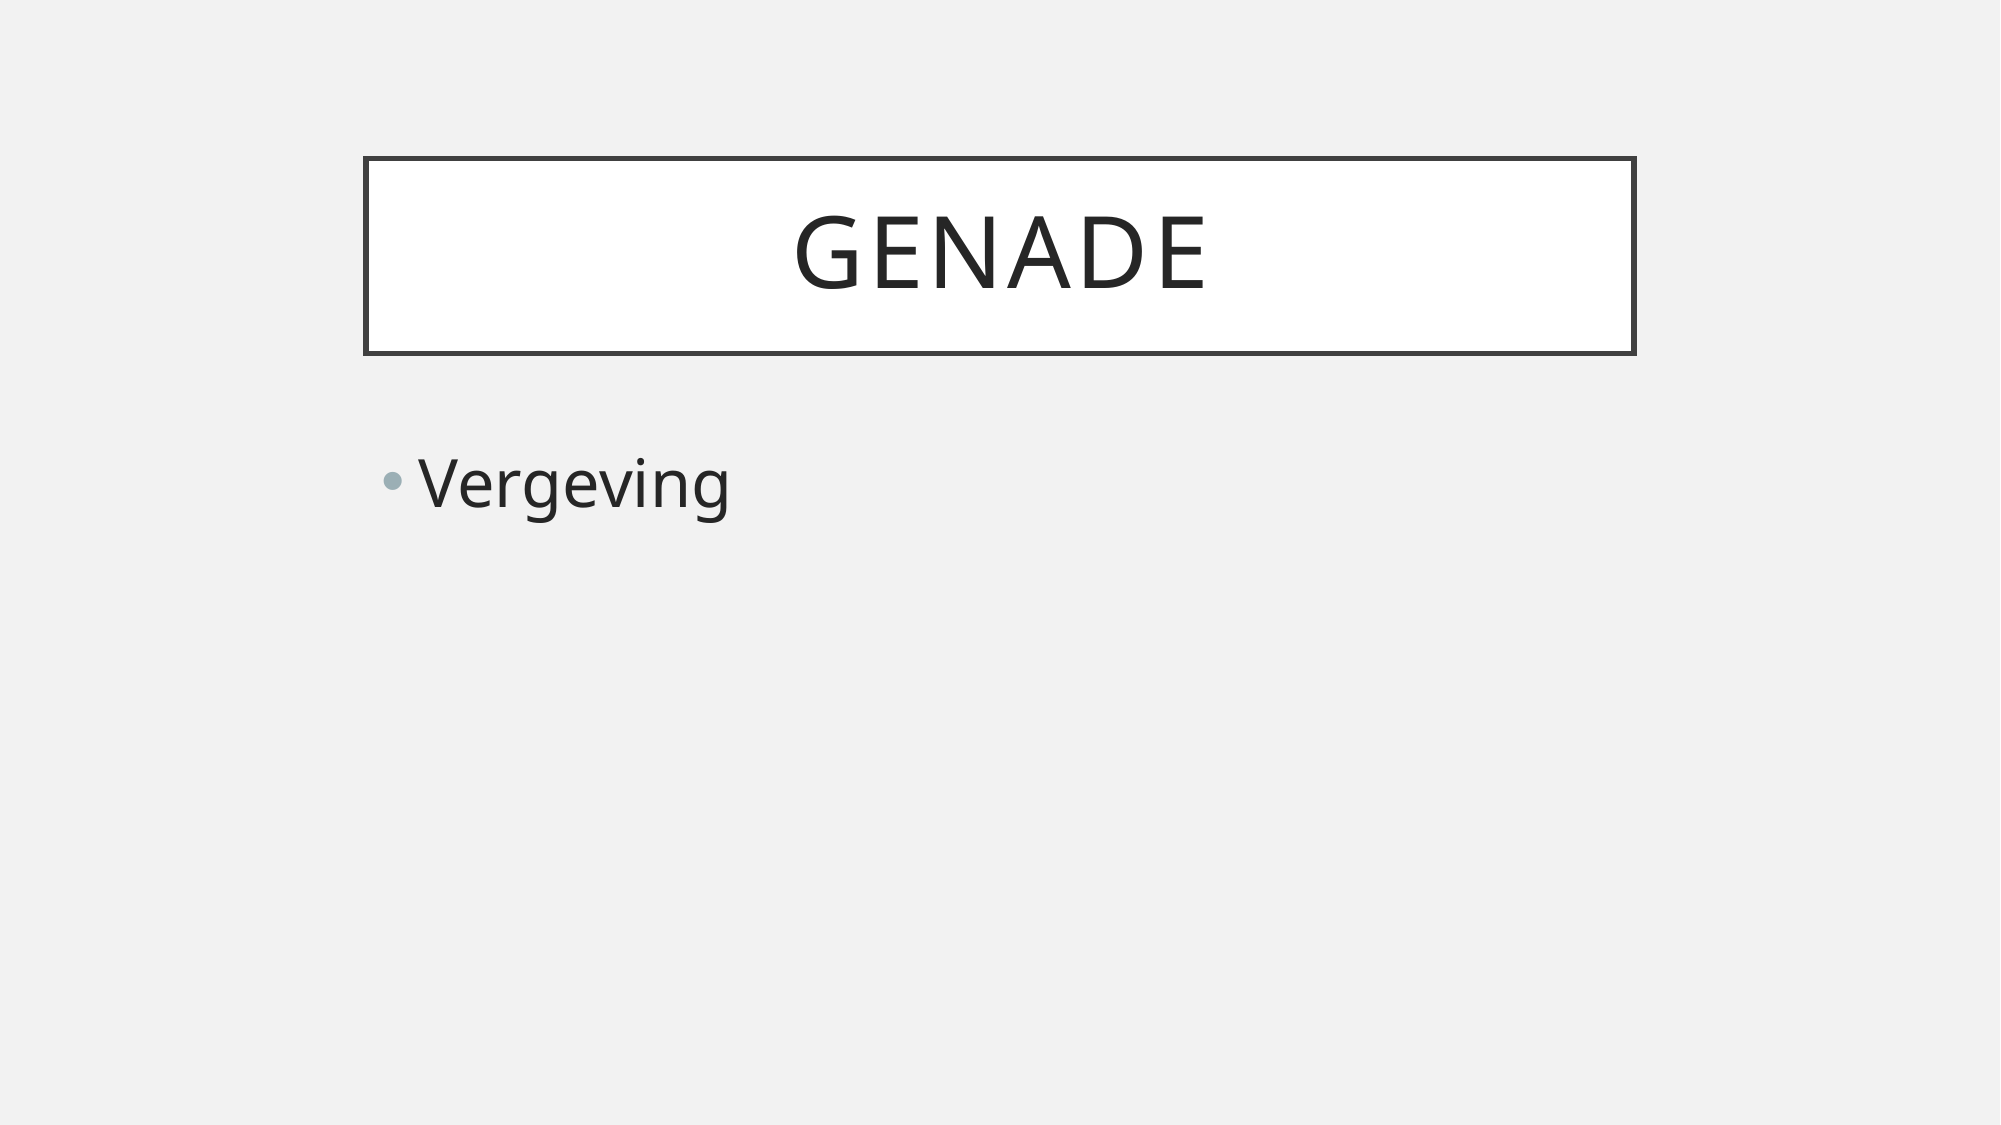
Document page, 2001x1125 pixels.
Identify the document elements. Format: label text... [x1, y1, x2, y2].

title Genade [363, 156, 1637, 356]
list Vergeving [366, 432, 1634, 942]
